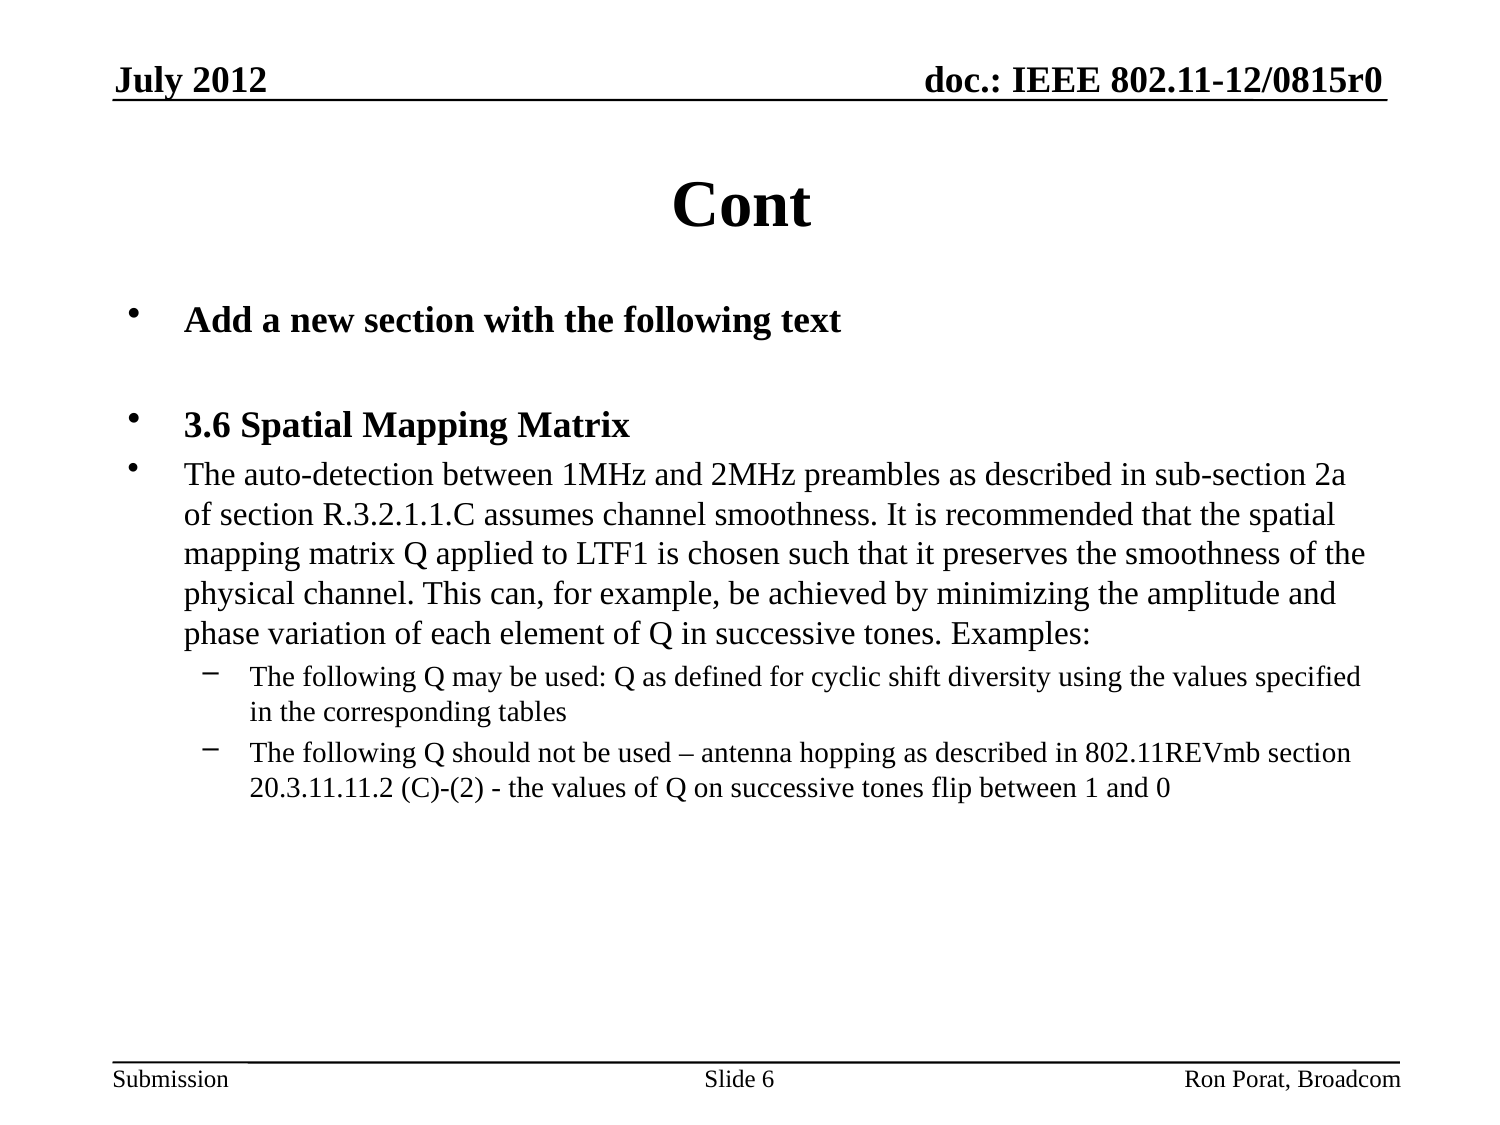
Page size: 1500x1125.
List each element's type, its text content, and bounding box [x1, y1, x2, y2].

title Cont [112, 112, 1388, 287]
footer Ron Porat, Broadcom [1181, 1061, 1402, 1093]
list Add a new section with the following text 3.6 Spatial Mapping Matrix The auto-detection between 1MHz and 2MHz preambles as described in sub-section 2a of section R.3.2.1.1.C assumes channel smoothness. It is recommended that the spatial mapping matrix Q applied to LTF1 is chosen such that it preserves the smoothness of the physical channel. This can, for example, be achieved by minimizing the amplitude and phase variation of each element of Q in successive tones. Examples: The following Q may be used: Q as defined for cyclic shift diversity using the values specified in the corresponding tables The following Q should not be used – antenna hopping as described in 802.11REVmb section 20.3.11.11.2 (C)-(2) - the values of Q on successive tones flip between 1 and 0 [112, 287, 1388, 1051]
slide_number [114, 54, 309, 101]
text_box Slide 6 [704, 1062, 775, 1093]
